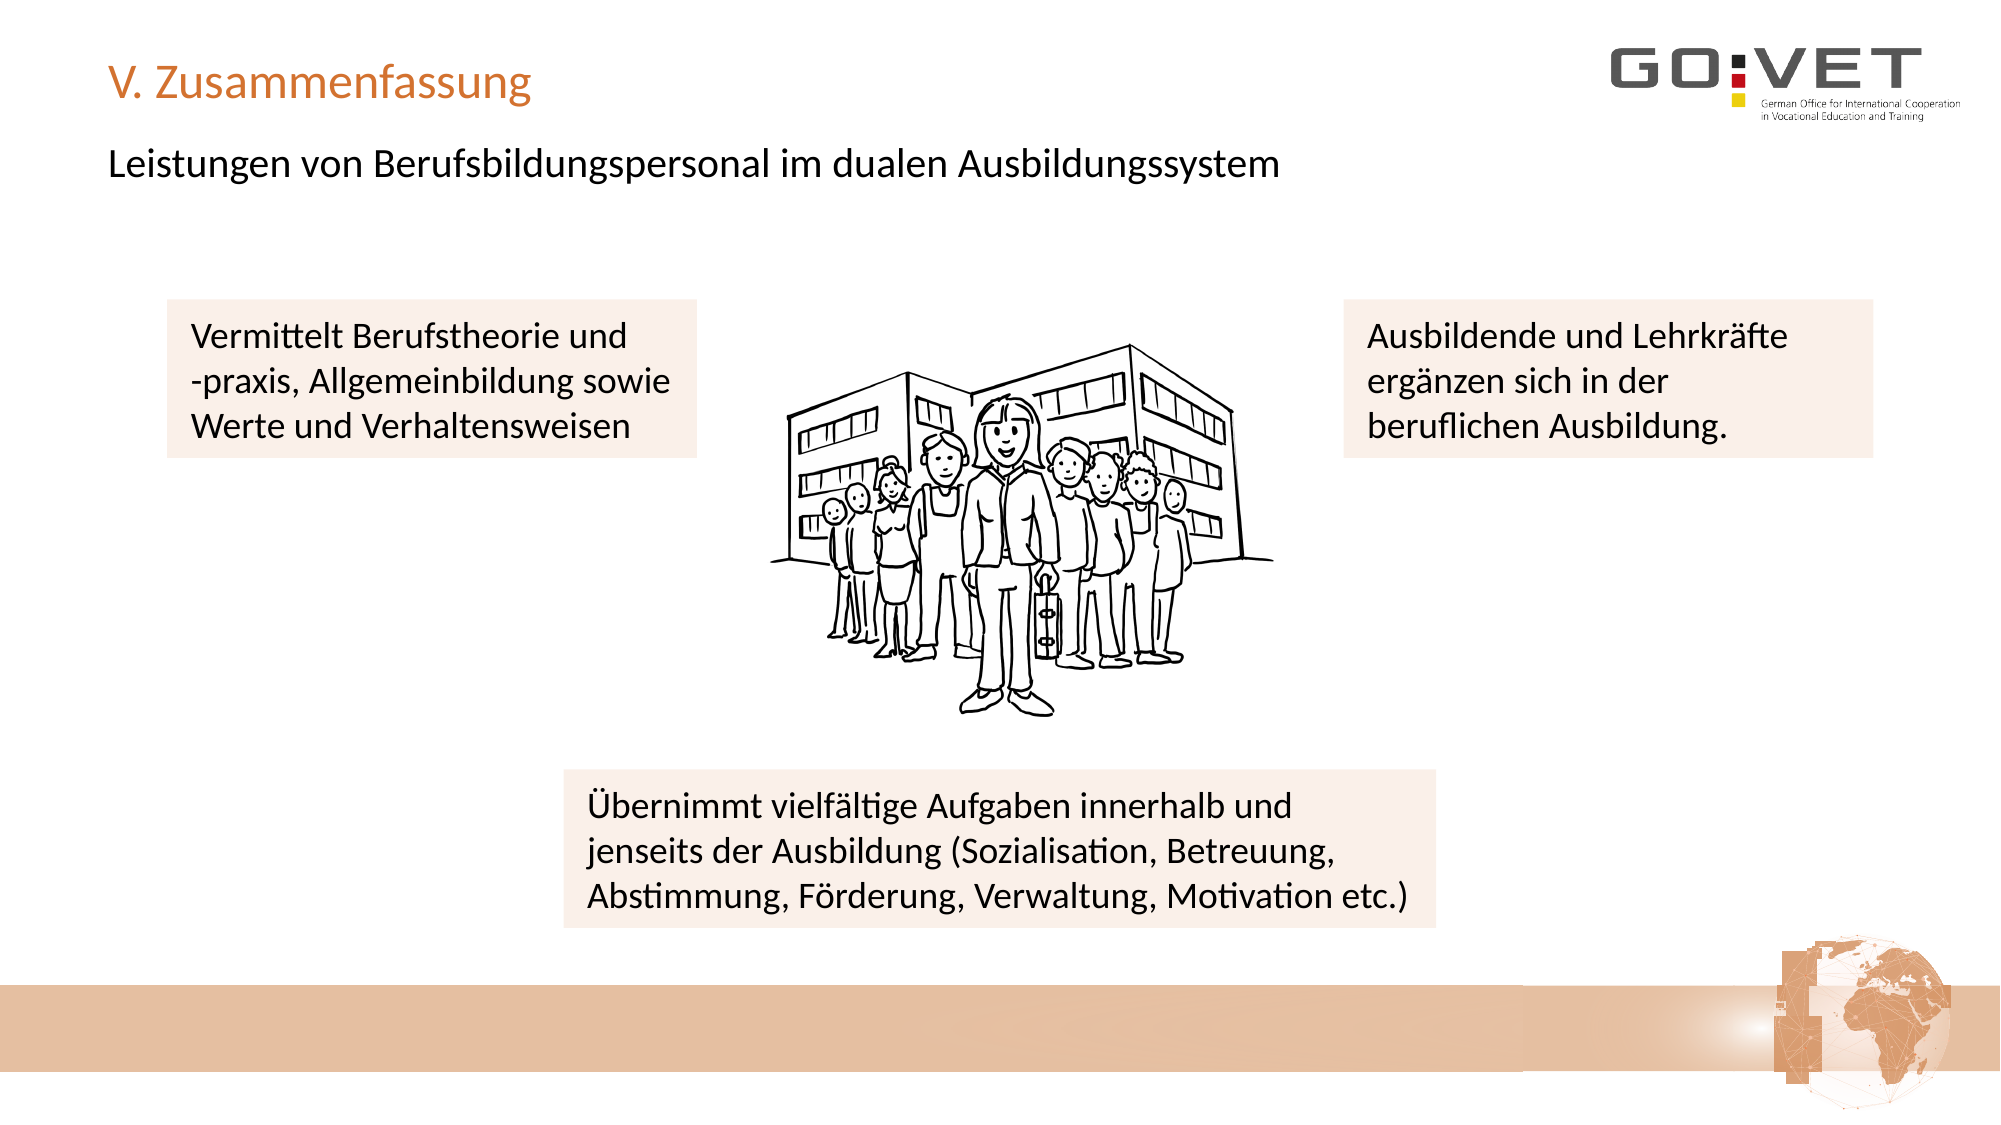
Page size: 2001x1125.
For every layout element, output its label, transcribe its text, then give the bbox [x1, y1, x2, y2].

text_box Ausbildende und Lehrkräfte ergänzen sich in der beruflichen Ausbildung. [1342, 298, 1874, 459]
text_box Vermittelt Berufstheorie und -praxis, Allgemeinbildung sowie Werte und Verhaltensweisen [166, 298, 698, 459]
text_box Übernimmt vielfältige Aufgaben innerhalb und jenseits der Ausbildung (Sozialisation, Betreuung, Abstimmung, Förderung, Verwaltung, Motivation etc.) [563, 768, 1437, 929]
picture [767, 343, 1274, 717]
picture [1611, 48, 1960, 122]
title V. Zusammenfassung [108, 48, 1585, 122]
list Leistungen von Berufsbildungspersonal im dualen Ausbildungssystem [108, 136, 1922, 210]
